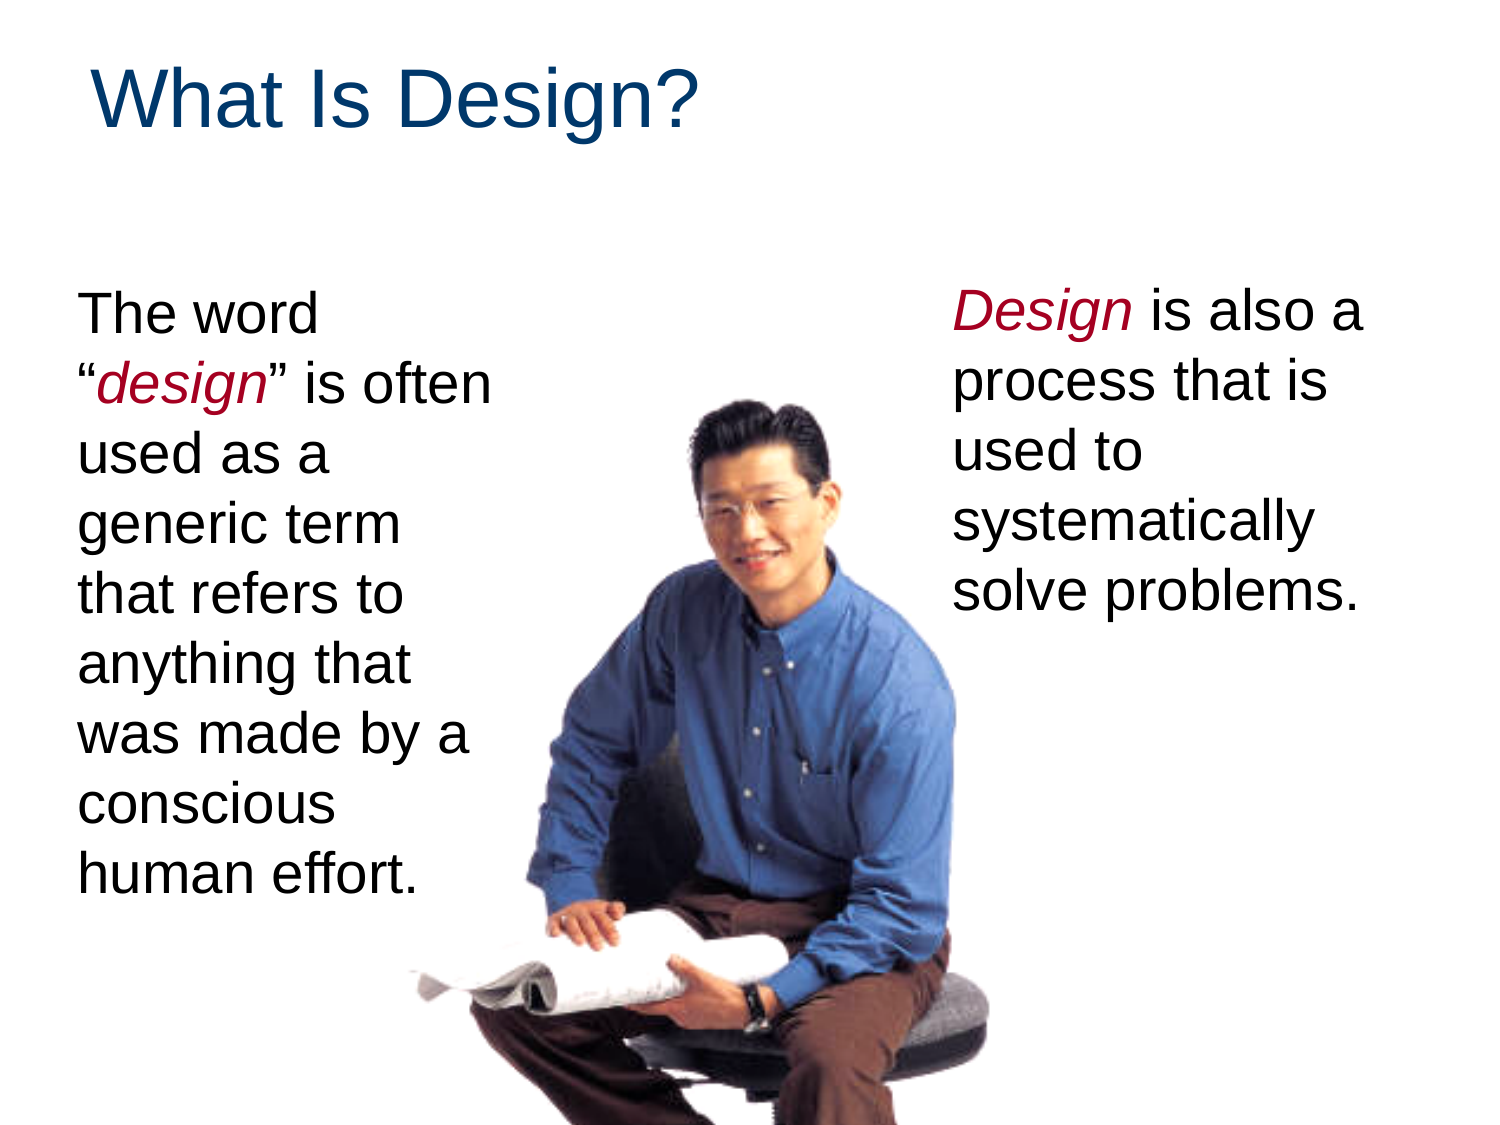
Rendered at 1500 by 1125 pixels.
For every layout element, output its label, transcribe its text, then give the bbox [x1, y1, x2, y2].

title What Is Design? [75, 0, 1425, 188]
picture [251, 237, 1188, 1125]
list The word “design” is often used as a generic term that refers to anything that was made by a conscious human effort. [62, 267, 246, 975]
text_box Design is also a process that is used to systematically solve problems. [1191, 264, 1463, 630]
